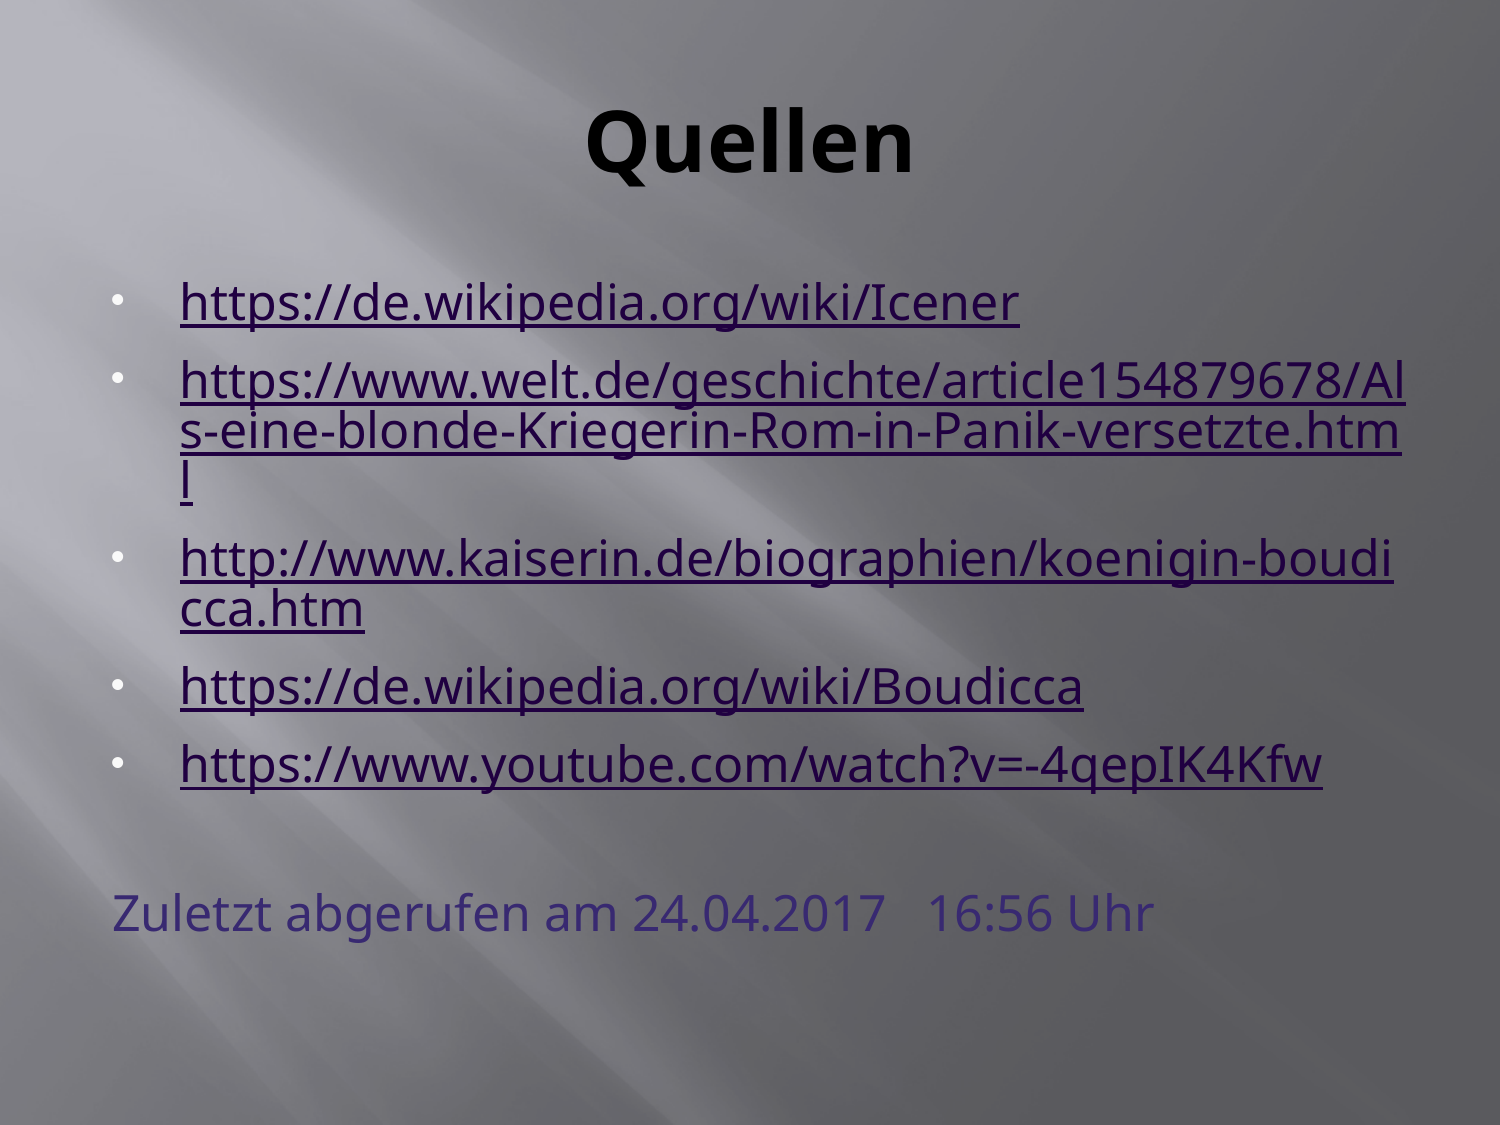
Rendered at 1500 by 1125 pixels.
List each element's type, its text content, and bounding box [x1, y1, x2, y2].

title Quellen [75, 45, 1425, 233]
list https://de.wikipedia.org/wiki/Icener https://www.welt.de/geschichte/article154879678/Als-eine-blonde-Kriegerin-Rom-in-Panik-versetzte.html http://www.kaiserin.de/biographien/koenigin-boudicca.htm https://de.wikipedia.org/wiki/Boudicca https://www.youtube.com/watch?v=-4qepIK4Kfw Zuletzt abgerufen am 24.04.2017 16:56 Uhr [75, 262, 1425, 1035]
